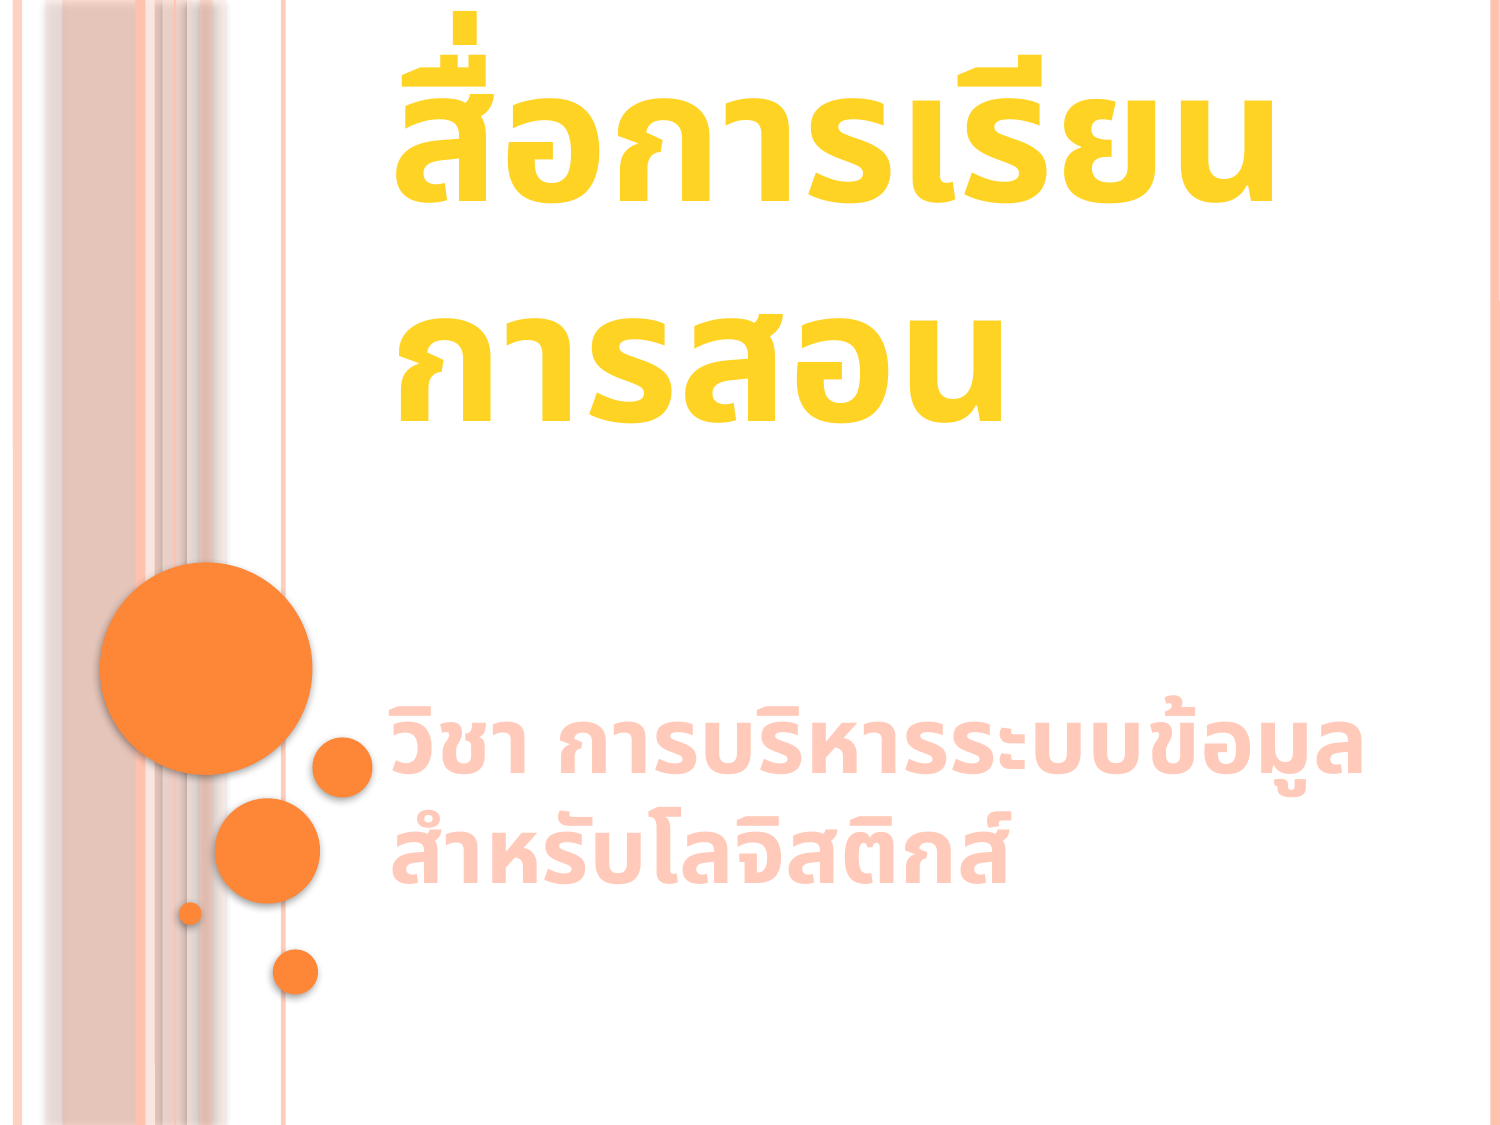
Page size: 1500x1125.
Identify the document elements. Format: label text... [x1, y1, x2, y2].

subtitle วิชา การบริหารระบบข้อมูลสำหรับโลจิสติกส์ [375, 675, 1463, 900]
title สื่อการเรียนการสอน [375, 375, 1388, 675]
